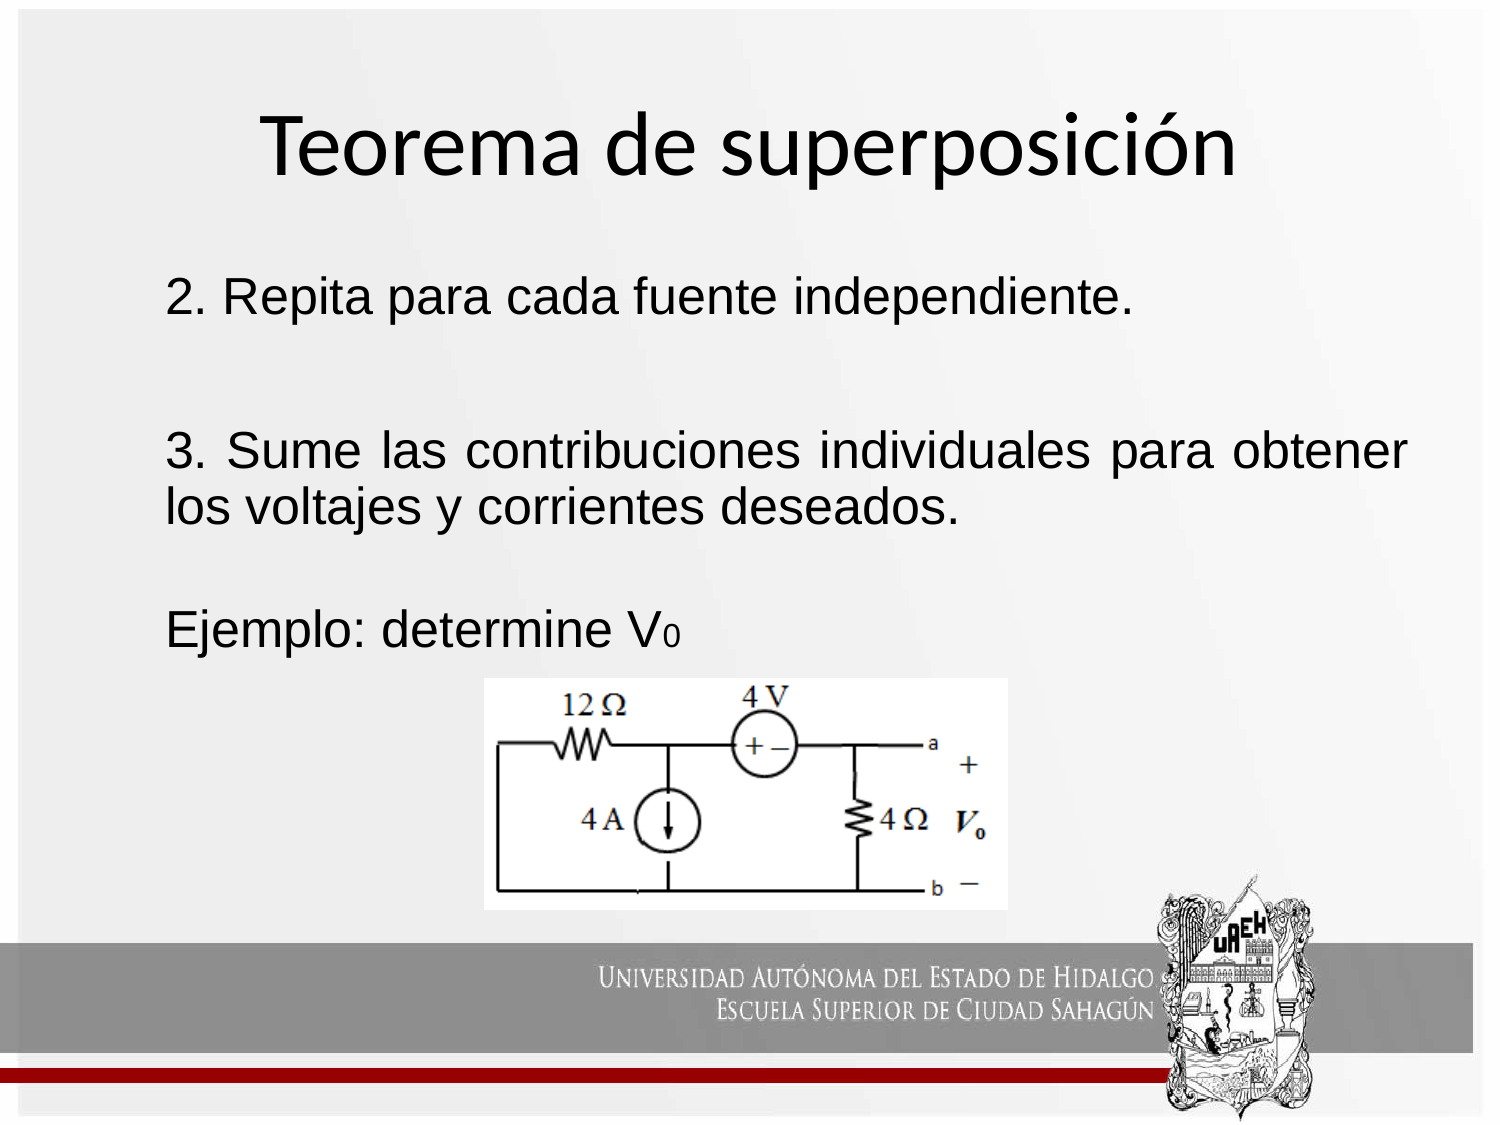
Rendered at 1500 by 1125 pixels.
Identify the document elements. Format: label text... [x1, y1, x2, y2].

title Teorema de superposición [75, 45, 1425, 233]
list 2. Repita para cada fuente independiente. 3. Sume las contribuciones individuales para obtener los voltajes y corrientes deseados. Ejemplo: determine V0 [75, 262, 1425, 1005]
picture [0, 0, 1500, 1125]
